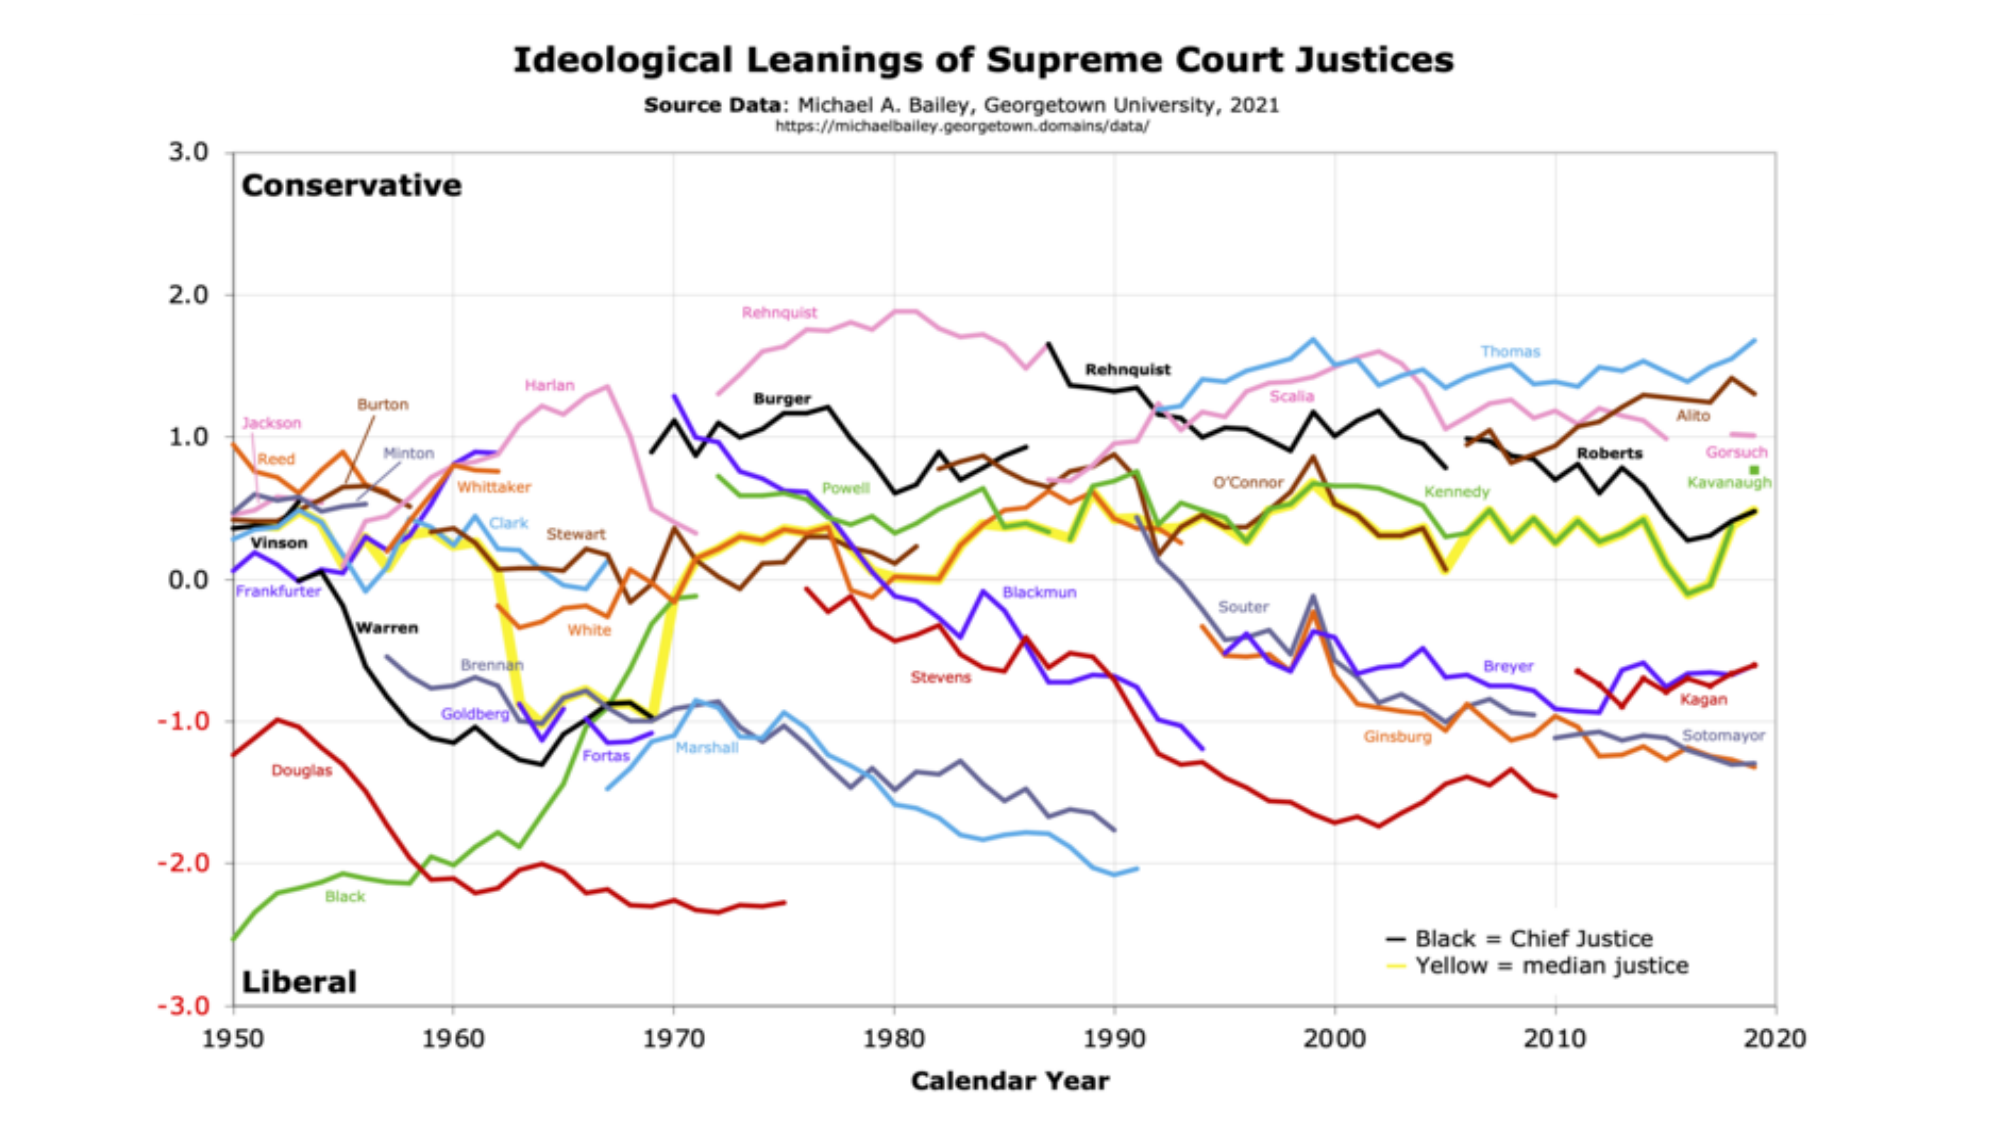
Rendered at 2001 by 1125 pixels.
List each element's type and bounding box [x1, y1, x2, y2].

picture [133, 13, 1834, 1125]
